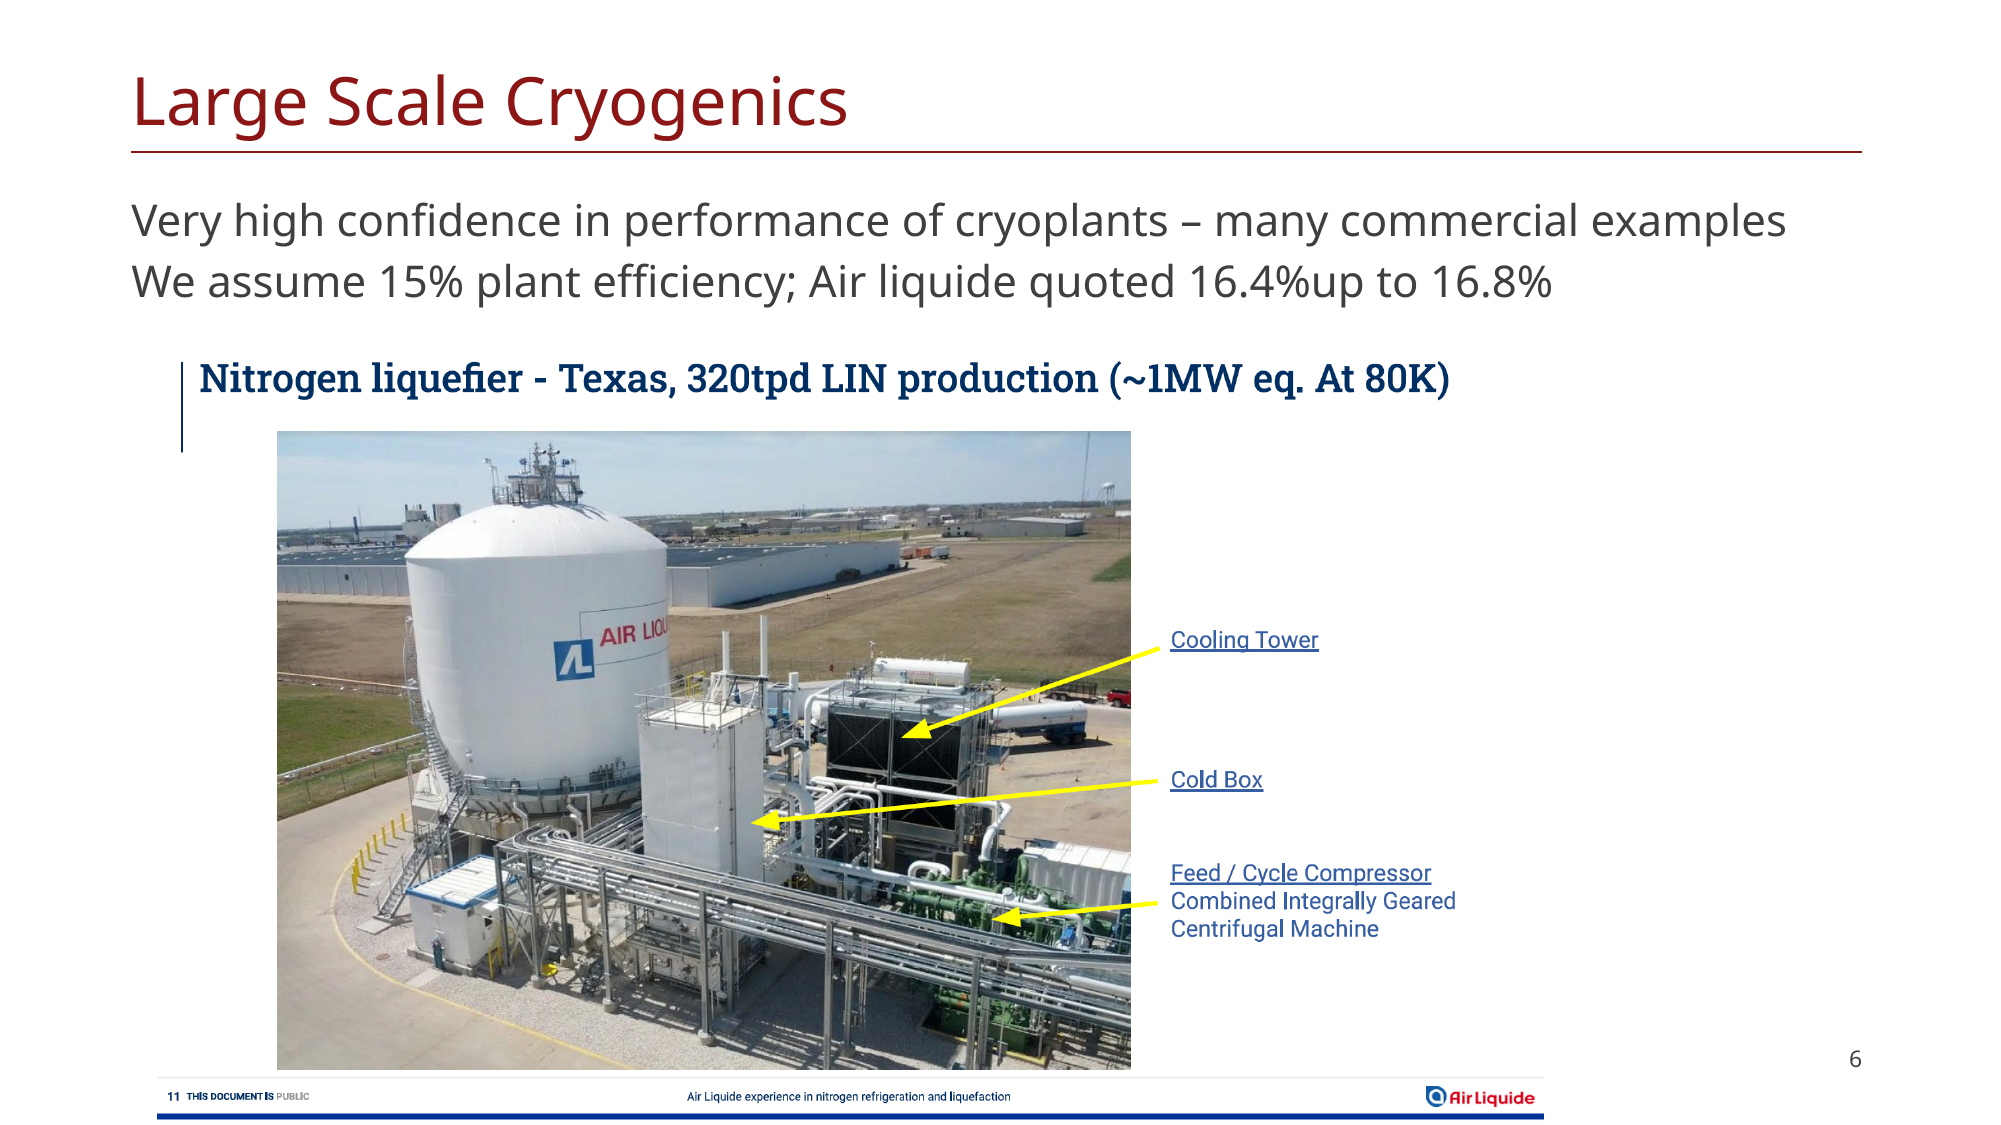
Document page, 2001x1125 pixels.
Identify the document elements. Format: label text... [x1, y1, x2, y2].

picture [156, 329, 1544, 1125]
slide_number 6 [1548, 1030, 1863, 1091]
list Very high confidence in performance of cryoplants – many commercial examples We assume 15% plant efficiency; Air liquide quoted 16.4%up to 16.8% [131, 177, 1863, 1020]
title Large Scale Cryogenics [131, 43, 1863, 148]
